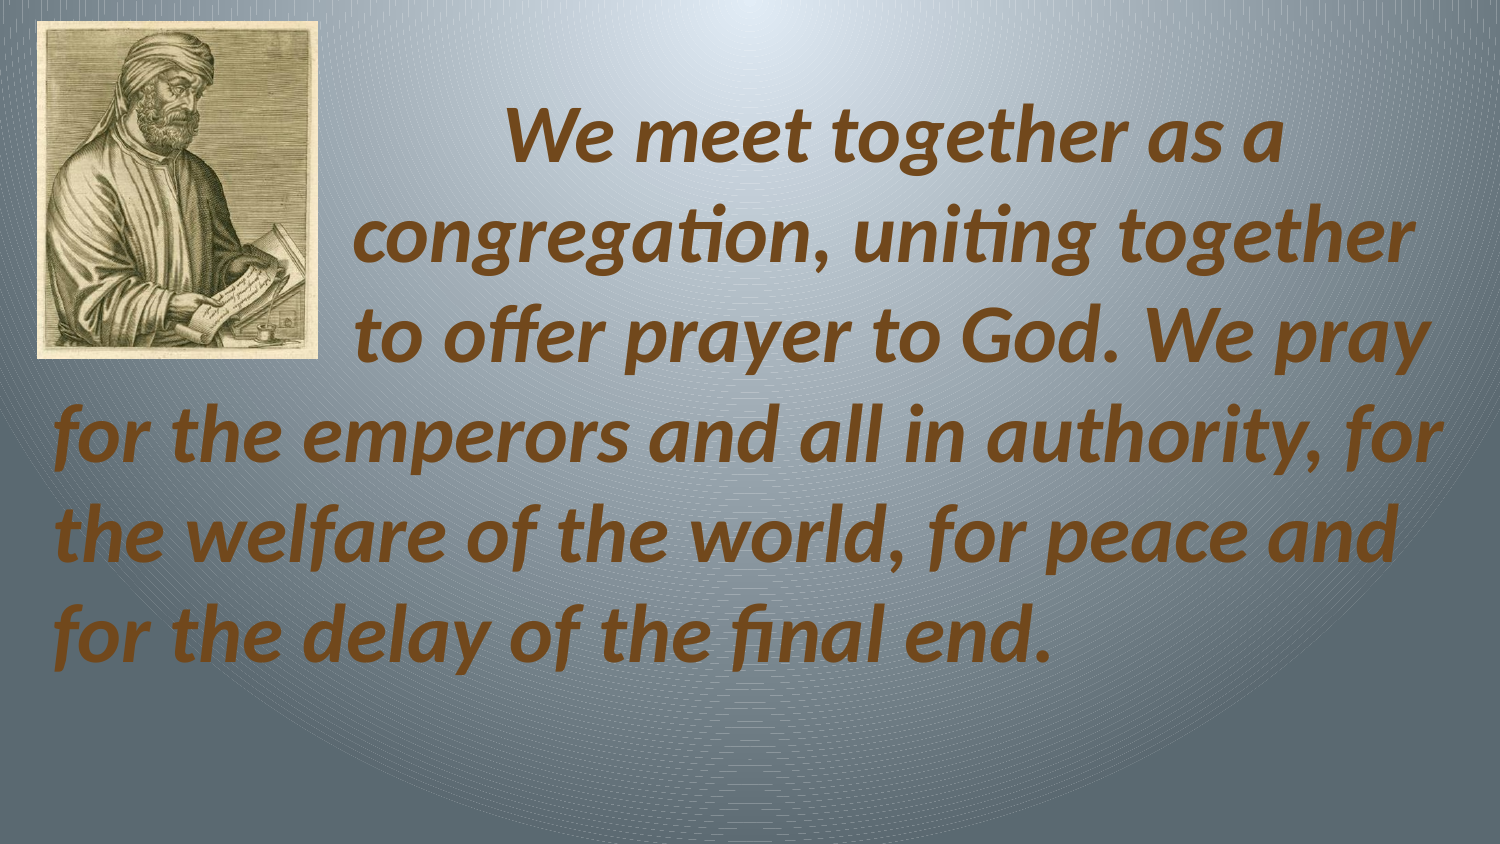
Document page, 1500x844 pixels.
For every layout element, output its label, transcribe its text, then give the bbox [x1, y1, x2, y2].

text_box We meet together as a congregation, uniting together to offer prayer to God. We pray for the emperors and all in authority, for the welfare of the world, for peace and for the delay of the final end. [37, 71, 1463, 787]
picture [37, 21, 318, 360]
